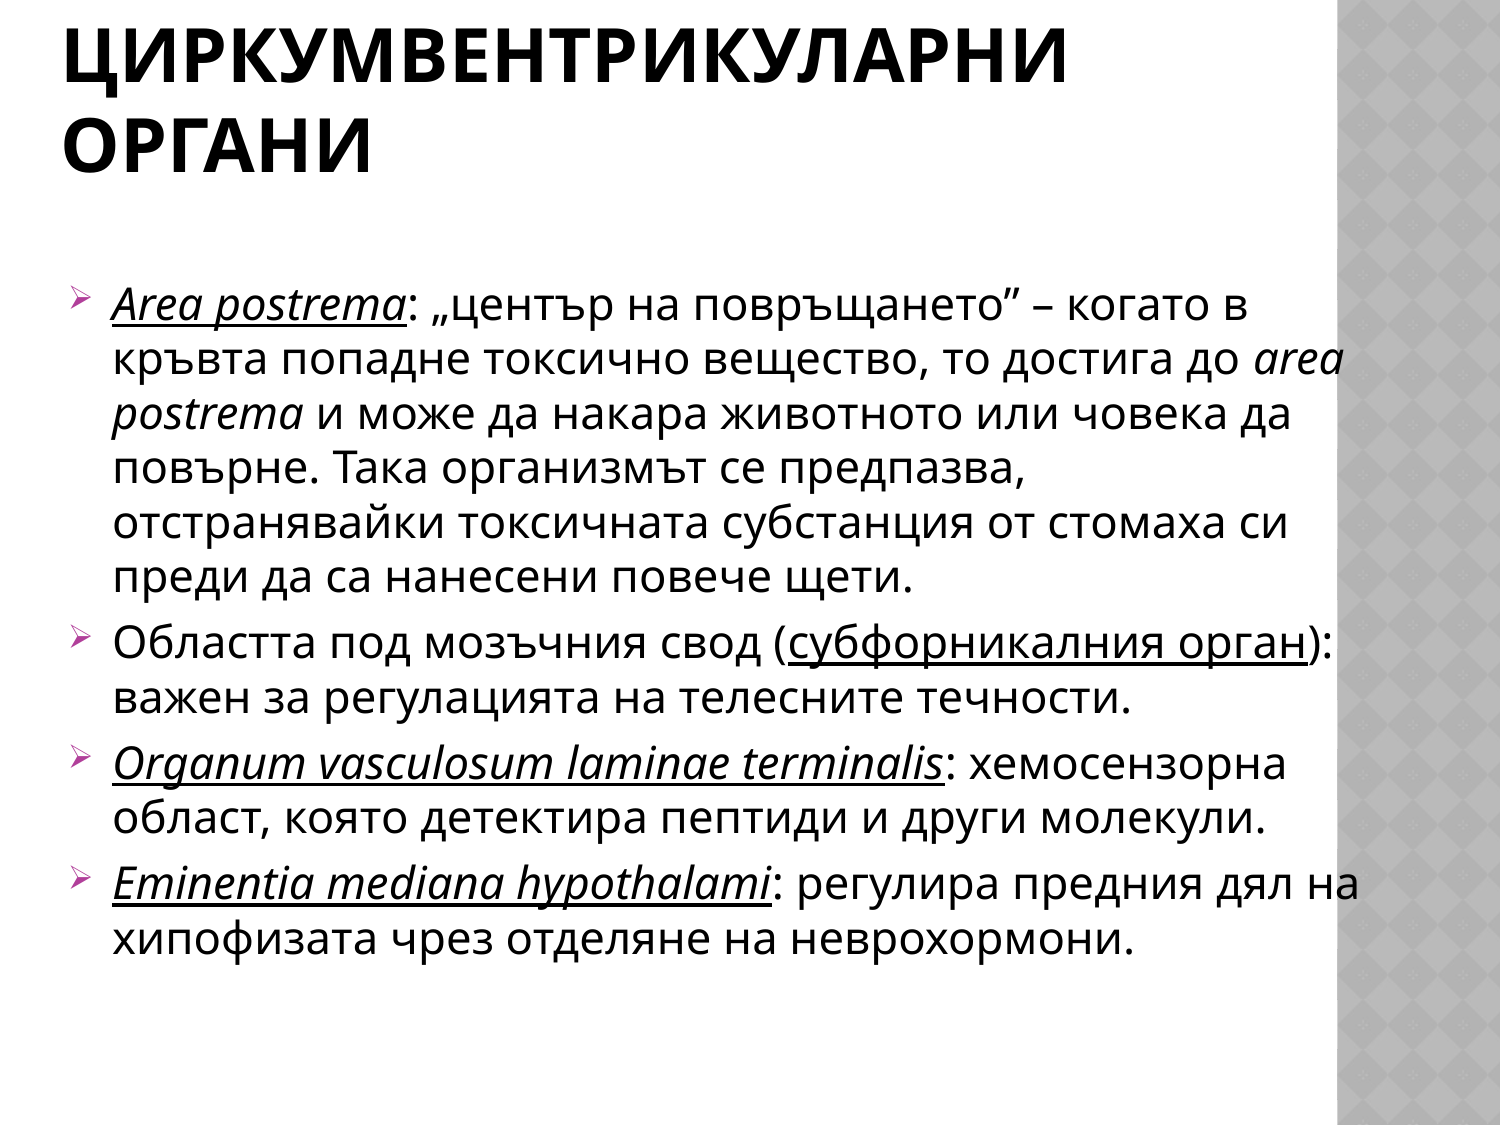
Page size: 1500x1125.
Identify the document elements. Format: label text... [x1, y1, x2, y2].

title Циркумвентрикуларни органи [53, 0, 1331, 188]
list Area postrema: „център на повръщането” – когато в кръвта попадне токсично вещество, то достига до area postrema и може да накара животното или човека да повърне. Така организмът се предпазва, отстранявайки токсичната субстанция от стомаха си преди да са нанесени повече щети. Областта под мозъчния свод (субфорникалния орган): важен за регулацията на телесните течности. Organum vasculosum laminae terminalis: хемосензорна област, която детектира пептиди и други молекули. Eminentia mediana hypothalami: регулира предния дял на хипофизата чрез отделяне на неврохормони. [53, 267, 1376, 1053]
